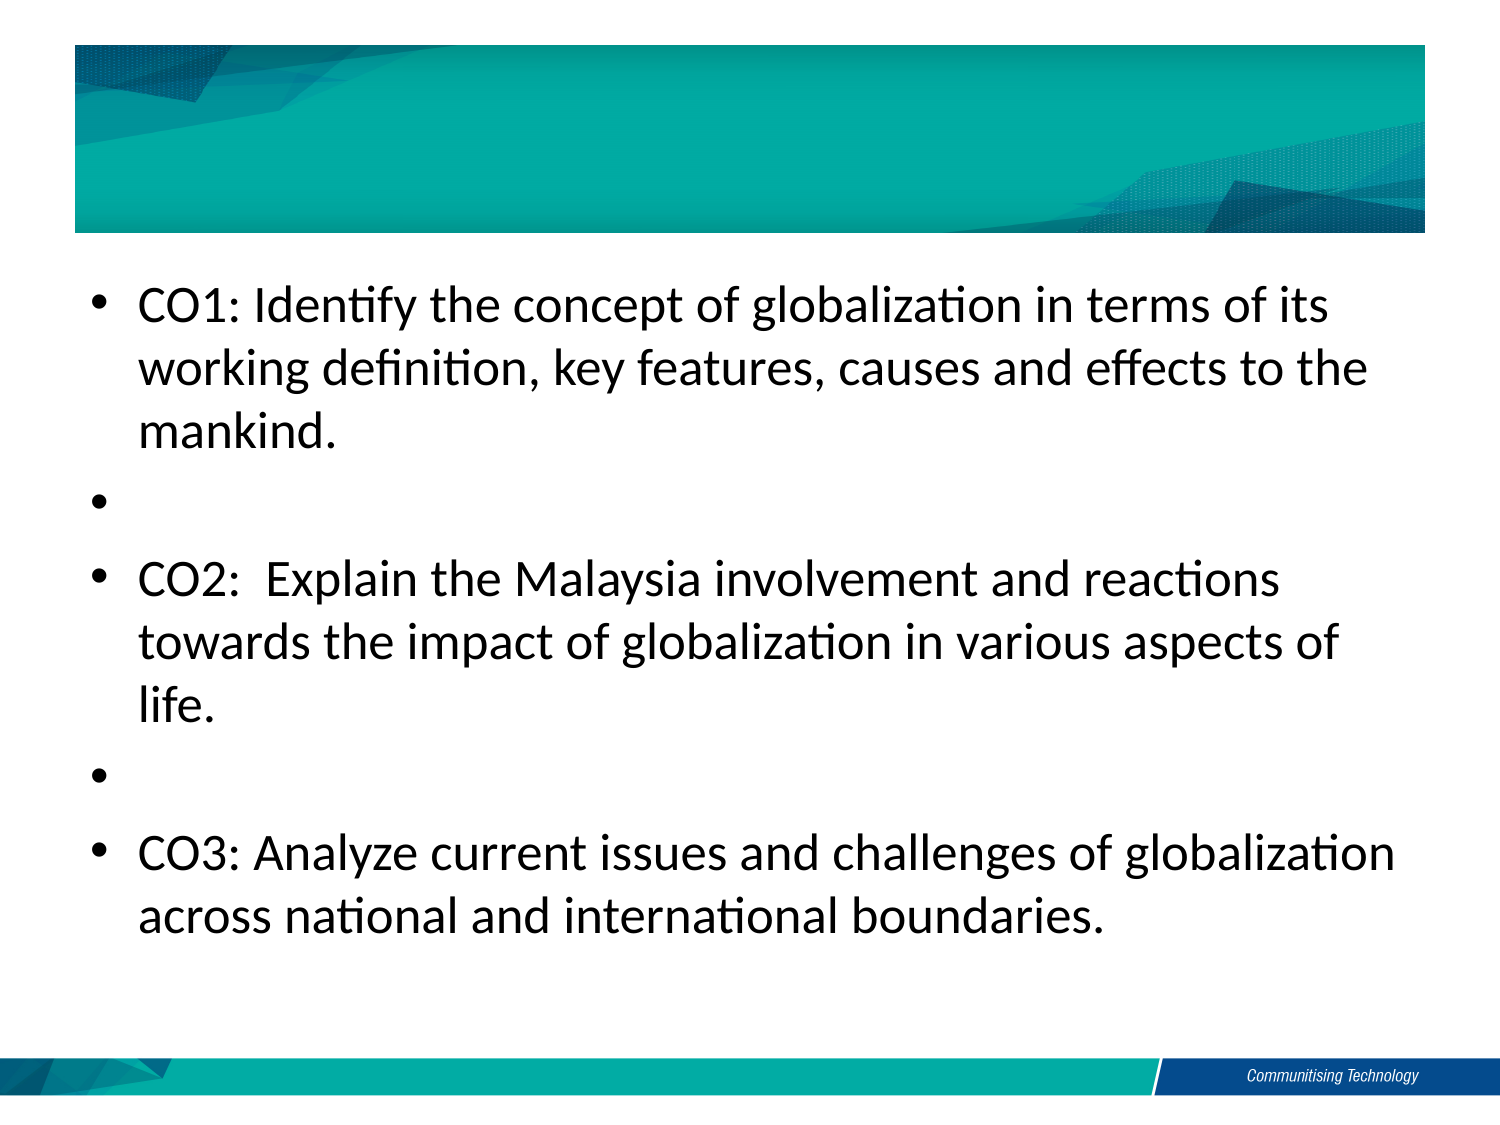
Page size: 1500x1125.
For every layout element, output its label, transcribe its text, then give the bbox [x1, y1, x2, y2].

picture [0, 0, 1500, 1125]
list CO1: Identify the concept of globalization in terms of its working definition, key features, causes and effects to the mankind. CO2: Explain the Malaysia involvement and reactions towards the impact of globalization in various aspects of life. CO3: Analyze current issues and challenges of globalization across national and international boundaries. [75, 262, 1425, 1005]
